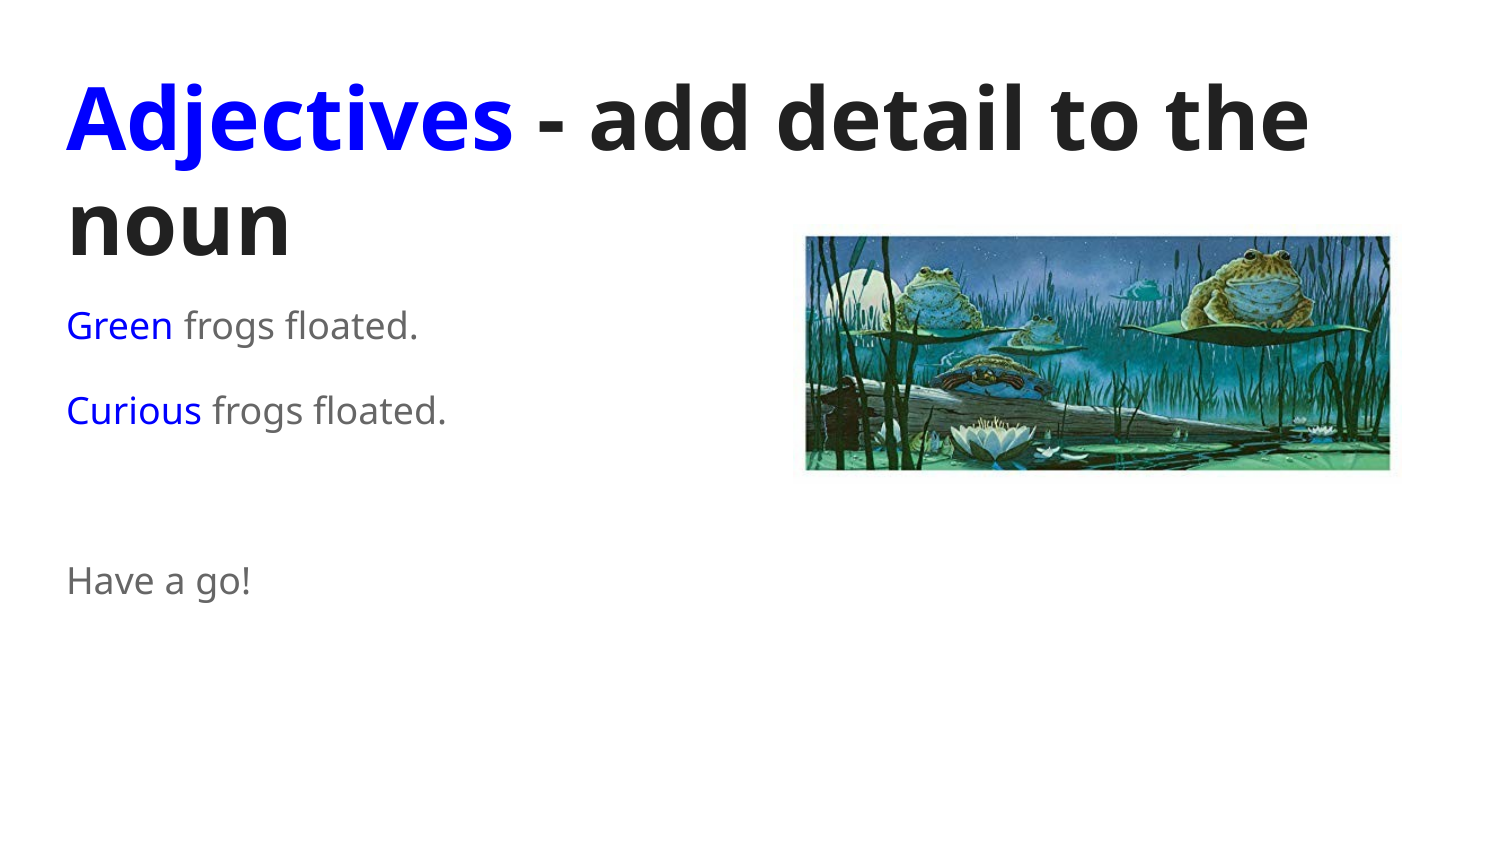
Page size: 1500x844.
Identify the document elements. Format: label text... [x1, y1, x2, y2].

title Adjectives - add detail to the noun [51, 48, 1449, 180]
picture [792, 224, 1403, 484]
list Green frogs floated. Curious frogs floated. Have a go! [51, 201, 1449, 750]
